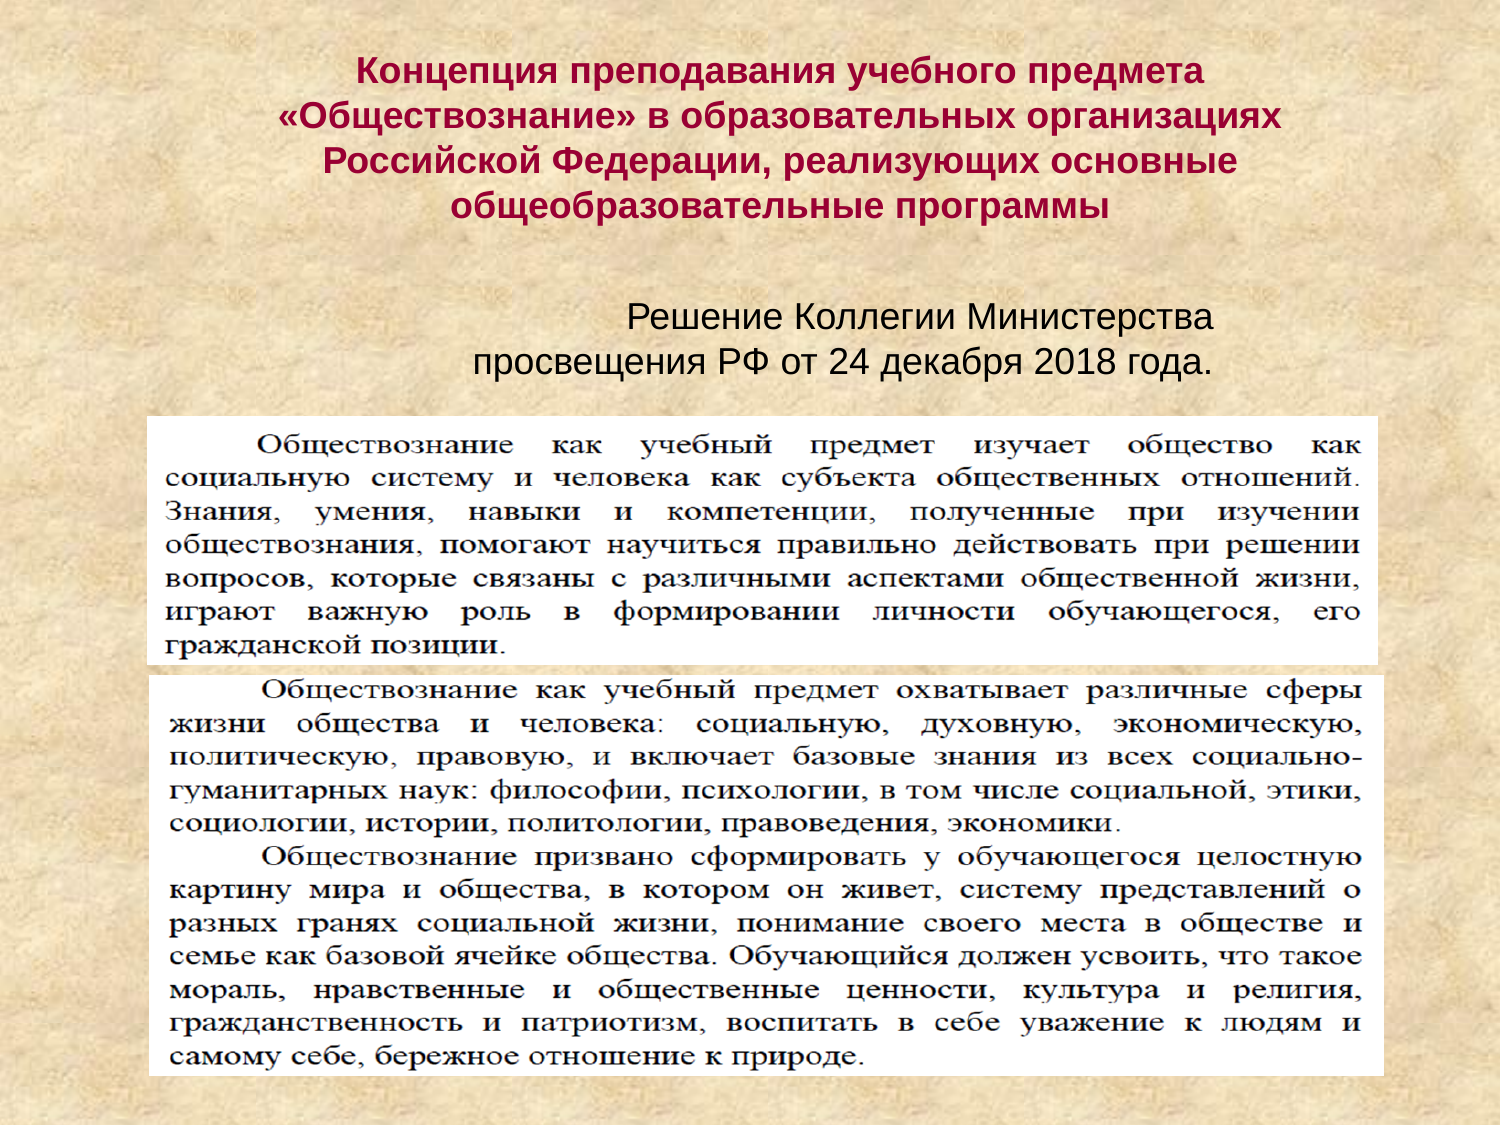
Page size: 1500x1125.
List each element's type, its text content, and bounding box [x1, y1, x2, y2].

list Решение Коллегии Министерства просвещения РФ от 24 декабря 2018 года. [11, 231, 1412, 975]
picture [0, 0, 1500, 1125]
title Концепция преподавания учебного предмета «Обществознание» в образовательных организациях Российской Федерации, реализующих основные общеобразовательные программы [194, 42, 1366, 231]
